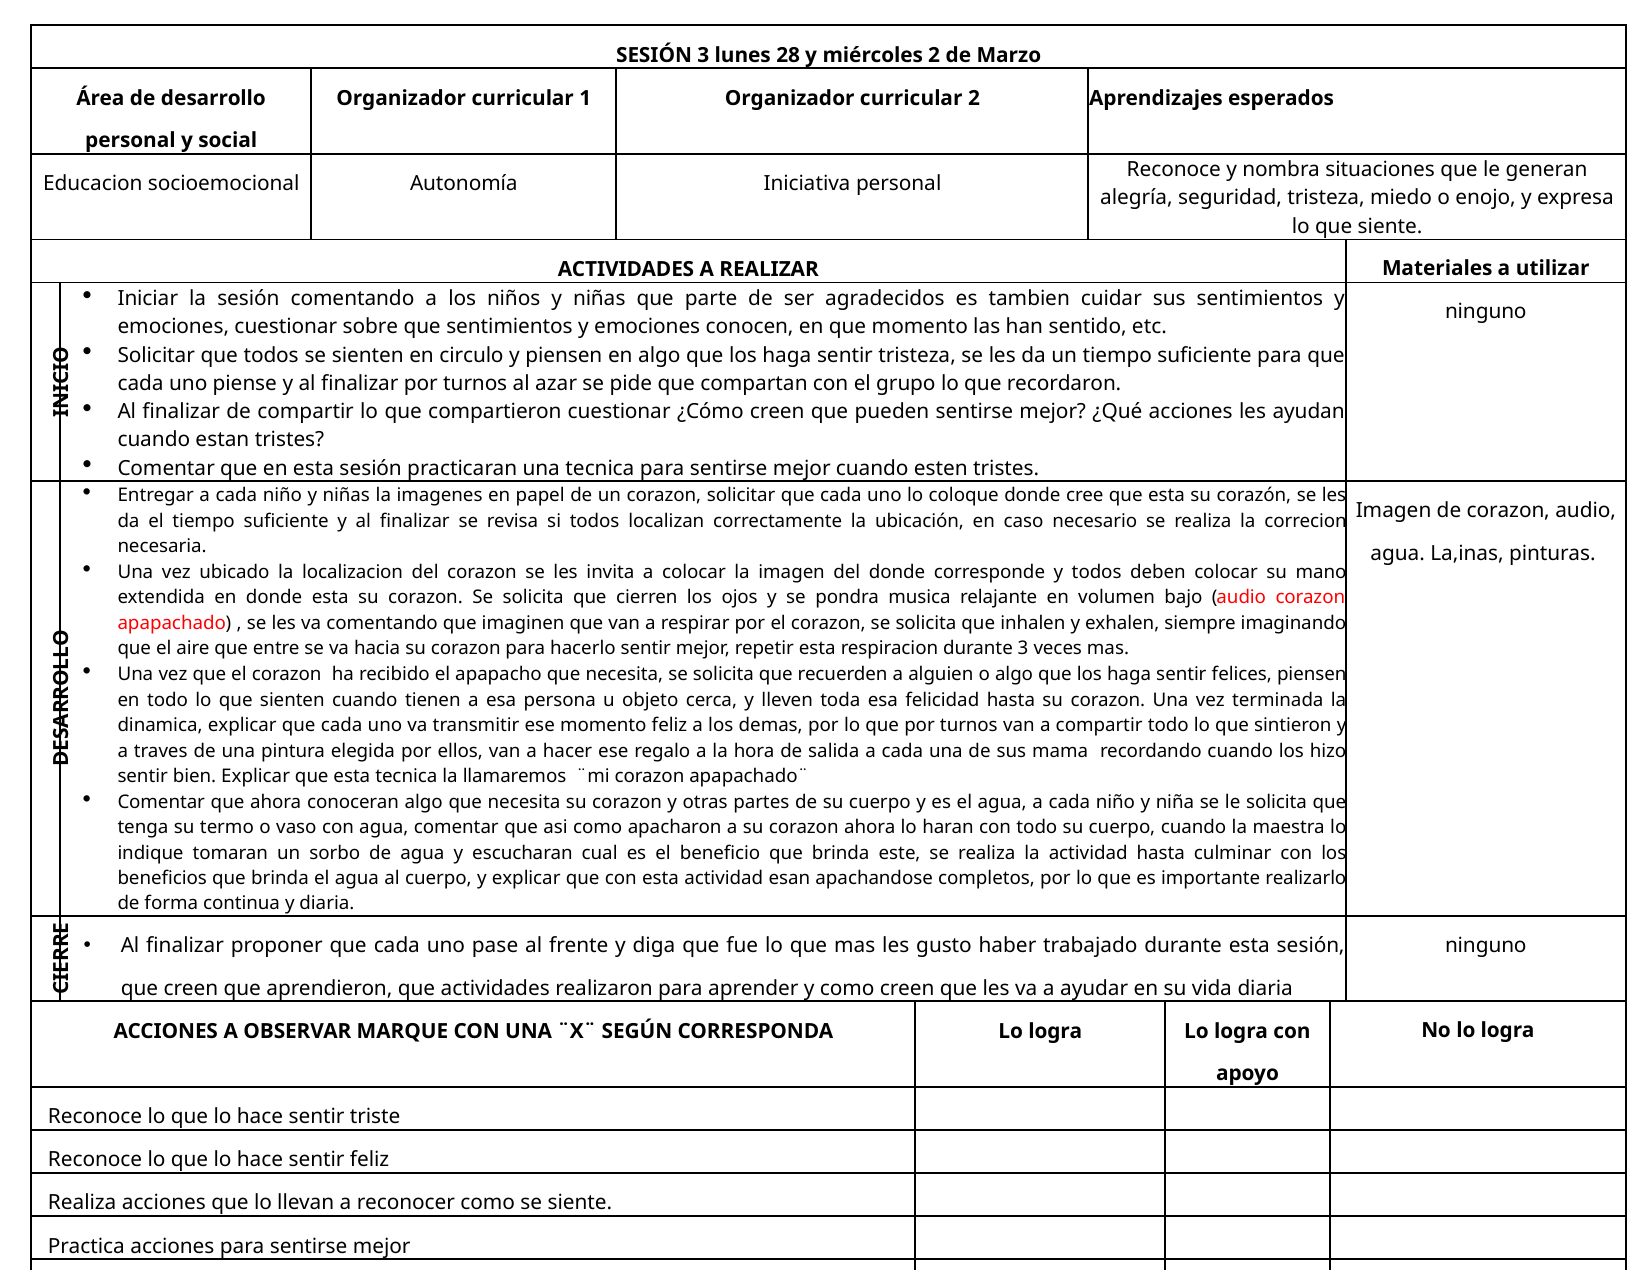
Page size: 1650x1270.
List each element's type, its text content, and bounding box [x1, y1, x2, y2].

table_cell Lo logra [916, 1002, 1164, 1086]
table_cell [916, 1088, 1164, 1129]
table_cell [1331, 1174, 1625, 1215]
table_cell [916, 1217, 1164, 1258]
table_cell Lo logra con apoyo [1166, 1002, 1329, 1086]
table_cell ninguno [1347, 917, 1625, 1000]
table_cell Iniciativa personal [617, 155, 1087, 239]
table_cell [1166, 1088, 1329, 1129]
table_cell Aprendizajes esperados [1089, 69, 1625, 153]
table_cell Iniciar la sesión comentando a los niños y niñas que parte de ser agradecidos es tambien cuidar sus sentimientos y emociones, cuestionar sobre que sentimientos y emociones conocen, en que momento las han sentido, etc. Solicitar que todos se sienten en circulo y piensen en algo que los haga sentir tristeza, se les da un tiempo suficiente para que cada uno piense y al finalizar por turnos al azar se pide que compartan con el grupo lo que recordaron. Al finalizar de compartir lo que compartieron cuestionar ¿Cómo creen que pueden sentirse mejor? ¿Qué acciones les ayudan cuando estan tristes? Comentar que en esta sesión practicaran una tecnica para sentirse mejor cuando esten tristes. [61, 283, 1345, 480]
table_cell [1331, 1217, 1625, 1258]
table_cell [1331, 1260, 1625, 1270]
table_cell [1166, 1131, 1329, 1172]
table_cell [1331, 1131, 1625, 1172]
table_cell [1166, 1260, 1329, 1270]
table_cell Organizador curricular 2 [617, 69, 1087, 153]
table_cell Entregar a cada niño y niñas la imagenes en papel de un corazon, solicitar que cada uno lo coloque donde cree que esta su corazón, se les da el tiempo suficiente y al finalizar se revisa si todos localizan correctamente la ubicación, en caso necesario se realiza la correcion necesaria. Una vez ubicado la localizacion del corazon se les invita a colocar la imagen del donde corresponde y todos deben colocar su mano extendida en donde esta su corazon. Se solicita que cierren los ojos y se pondra musica relajante en volumen bajo (audio corazon apapachado) , se les va comentando que imaginen que van a respirar por el corazon, se solicita que inhalen y exhalen, siempre imaginando que el aire que entre se va hacia su corazon para hacerlo sentir mejor, repetir esta respiracion durante 3 veces mas. Una vez que el corazon ha recibido el apapacho que necesita, se solicita que recuerden a alguien o algo que los haga sentir felices, piensen en todo lo que sienten cuando tienen a esa persona u objeto cerca, y lleven toda esa felicidad hasta su corazon. Una vez terminada la dinamica, explicar que cada uno va transmitir ese momento feliz a los demas, por lo que por turnos van a compartir todo lo que sintieron y a traves de una pintura elegida por ellos, van a hacer ese regalo a la hora de salida a cada una de sus mama recordando cuando los hizo sentir bien. Explicar que esta tecnica la llamaremos ¨mi corazon apapachado¨ Comentar que ahora conoceran algo que necesita su corazon y otras partes de su cuerpo y es el agua, a cada niño y niña se le solicita que tenga su termo o vaso con agua, comentar que asi como apacharon a su corazon ahora lo haran con todo su cuerpo, cuando la maestra lo indique tomaran un sorbo de agua y escucharan cual es el beneficio que brinda este, se realiza la actividad hasta culminar con los beneficios que brinda el agua al cuerpo, y explicar que con esta actividad esan apachandose completos, por lo que es importante realizarlo de forma continua y diaria. [61, 482, 1345, 915]
table_cell Menciona como se sintio durante las actividades. [32, 1260, 914, 1270]
table_cell [916, 1260, 1164, 1270]
table_cell ACTIVIDADES A REALIZAR [32, 240, 1345, 282]
table_cell [1166, 1217, 1329, 1258]
table_cell [1331, 1088, 1625, 1129]
table_cell DESARROLLO [32, 482, 59, 915]
table_cell Área de desarrollo personal y social [32, 69, 310, 153]
table_cell ninguno [1347, 283, 1625, 480]
table_cell Materiales a utilizar [1347, 240, 1625, 282]
table_cell ACCIONES A OBSERVAR MARQUE CON UNA ¨X¨ SEGÚN CORRESPONDA [32, 1002, 914, 1086]
table_cell Realiza acciones que lo llevan a reconocer como se siente. [32, 1174, 914, 1215]
table_cell Reconoce lo que lo hace sentir triste [32, 1088, 914, 1129]
table_cell Practica acciones para sentirse mejor [32, 1217, 914, 1258]
table_cell Organizador curricular 1 [312, 69, 615, 153]
table_cell Reconoce lo que lo hace sentir feliz [32, 1131, 914, 1172]
table_cell [1166, 1174, 1329, 1215]
table_cell CIERRE [32, 917, 59, 1000]
table_cell Educacion socioemocional [32, 155, 310, 239]
table_cell [916, 1174, 1164, 1215]
table_cell No lo logra [1331, 1002, 1625, 1086]
table_cell INICIO [32, 283, 59, 480]
table_cell Reconoce y nombra situaciones que le generan alegría, seguridad, tristeza, miedo o enojo, y expresa lo que siente. [1089, 155, 1625, 239]
table_header SESIÓN 3 lunes 28 y miércoles 2 de Marzo [32, 26, 1625, 67]
table_cell Autonomía [312, 155, 615, 239]
table_cell Imagen de corazon, audio, agua. La,inas, pinturas. [1347, 482, 1625, 915]
table_cell [916, 1131, 1164, 1172]
table_cell Al finalizar proponer que cada uno pase al frente y diga que fue lo que mas les gusto haber trabajado durante esta sesión, que creen que aprendieron, que actividades realizaron para aprender y como creen que les va a ayudar en su vida diaria [61, 917, 1345, 1000]
